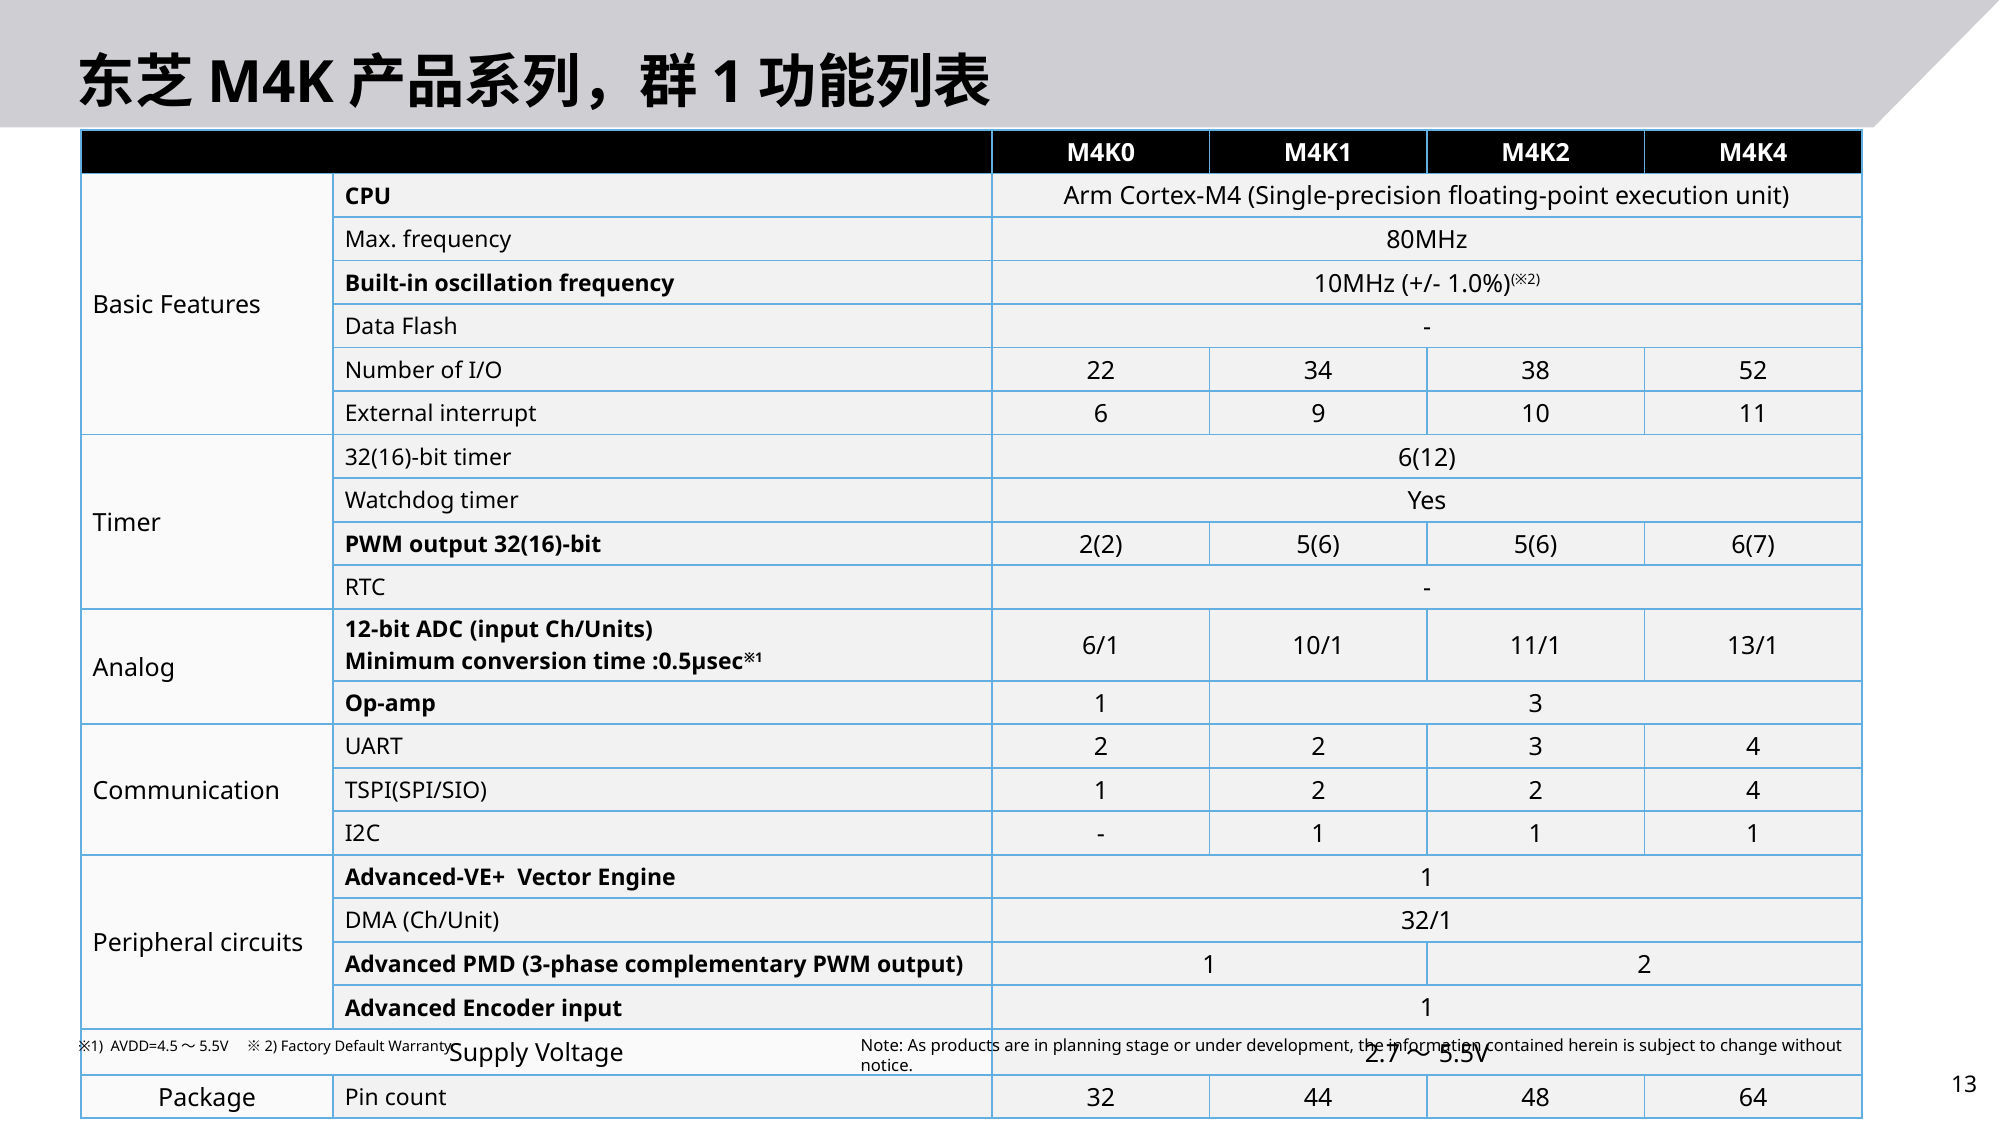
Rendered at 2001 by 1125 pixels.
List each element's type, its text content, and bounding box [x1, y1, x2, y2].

table_cell - [993, 305, 1861, 347]
table_cell 5(6) [1428, 523, 1644, 564]
text_box ※1) AVDD=4.5～5.5V ※2) Factory Default Warranty. [63, 1029, 537, 1063]
table_header M4K2 [1428, 131, 1644, 173]
table_cell Analog [82, 610, 332, 723]
table_cell 32/1 [993, 899, 1861, 941]
table_cell 2 [1428, 943, 1861, 984]
table_cell Watchdog timer [334, 479, 991, 521]
table_cell 9 [1210, 392, 1426, 434]
table_cell 34 [1210, 348, 1426, 390]
table_cell 52 [1645, 348, 1861, 390]
table_cell RTC [334, 566, 991, 608]
table_cell 1 [1210, 812, 1426, 854]
table_cell Advanced Encoder input [334, 986, 991, 1028]
table_cell 64 [1645, 1082, 1861, 1117]
table_cell 22 [993, 348, 1209, 390]
table_header M4K1 [1210, 131, 1426, 173]
table_header [82, 131, 991, 173]
table_cell Advanced-VE+ Vector Engine [334, 856, 991, 897]
table_cell Supply Voltage [82, 1030, 845, 1074]
table_cell 12-bit ADC (input Ch/Units) Minimum conversion time :0.5μsec※1 [334, 610, 991, 680]
table_cell 1 [1428, 812, 1644, 854]
table_cell TSPI(SPI/SIO) [334, 769, 991, 810]
table_cell 11/1 [1428, 610, 1644, 680]
table_cell 3 [1210, 682, 1861, 723]
table_cell Arm Cortex-M4 (Single-precision floating-point execution unit) [993, 174, 1861, 216]
table_cell 1 [993, 856, 1861, 897]
table_cell 80MHz [993, 218, 1861, 260]
table_cell 32(16)-bit timer [334, 435, 991, 477]
table_header M4K4 [1645, 131, 1861, 173]
table_cell 1 [993, 769, 1209, 810]
table_cell DMA (Ch/Unit) [334, 899, 991, 941]
table_cell PWM output 32(16)-bit [334, 523, 991, 564]
table_cell I2C [334, 812, 991, 854]
table_cell - [993, 566, 1861, 608]
table_cell External interrupt [334, 392, 991, 434]
title 东芝M4K产品系列，群1功能列表 [0, 0, 1878, 123]
table_cell Max. frequency [334, 218, 991, 260]
table_cell Pin count [334, 1076, 991, 1117]
table_cell UART [334, 725, 991, 767]
table_cell 38 [1428, 348, 1644, 390]
table_cell 1 [993, 943, 1426, 984]
table_cell Data Flash [334, 305, 991, 347]
table_cell Package [82, 1076, 332, 1117]
table_cell 2(2) [993, 523, 1209, 564]
table_cell 4 [1645, 769, 1861, 810]
table_cell 6 [993, 392, 1209, 434]
table_cell 6(12) [993, 435, 1861, 477]
table_cell 5(6) [1210, 523, 1426, 564]
table_cell 44 [1210, 1082, 1426, 1117]
table_cell 1 [1645, 812, 1861, 854]
table_cell 2 [1428, 769, 1644, 810]
table_cell Number of I/O [334, 348, 991, 390]
text_box Note: As products are in planning stage or under development, the information contained herein is subject to change without notice. [845, 1026, 1903, 1082]
table_cell Basic Features [82, 174, 332, 434]
table_cell - [993, 812, 1209, 854]
table_cell 48 [1428, 1082, 1644, 1117]
table_cell 13/1 [1645, 610, 1861, 680]
table_cell 10/1 [1210, 610, 1426, 680]
table_cell 11 [1645, 392, 1861, 434]
table_cell CPU [334, 174, 991, 216]
table_cell Yes [993, 479, 1861, 521]
table_cell 4 [1645, 725, 1861, 767]
table_cell Advanced PMD (3-phase complementary PWM output) [334, 943, 991, 984]
table_cell Built-in oscillation frequency [334, 261, 991, 303]
table_cell 1 [993, 682, 1209, 723]
table_cell Communication [82, 725, 332, 854]
table_cell 2 [993, 725, 1209, 767]
table_cell 32 [993, 1082, 1209, 1117]
table_cell Timer [82, 435, 332, 608]
table_cell 2 [1210, 725, 1426, 767]
table_cell 2 [1210, 769, 1426, 810]
table_cell 6/1 [993, 610, 1209, 680]
table_cell Peripheral circuits [82, 856, 332, 1028]
table_cell 10 [1428, 392, 1644, 434]
table_header M4K0 [993, 131, 1209, 173]
table_cell 1 [993, 986, 1861, 1026]
table_cell 10MHz (+/- 1.0%)(※2) [993, 261, 1861, 303]
table_cell Op-amp [334, 682, 991, 723]
table_cell 6(7) [1645, 523, 1861, 564]
table_cell 3 [1428, 725, 1644, 767]
